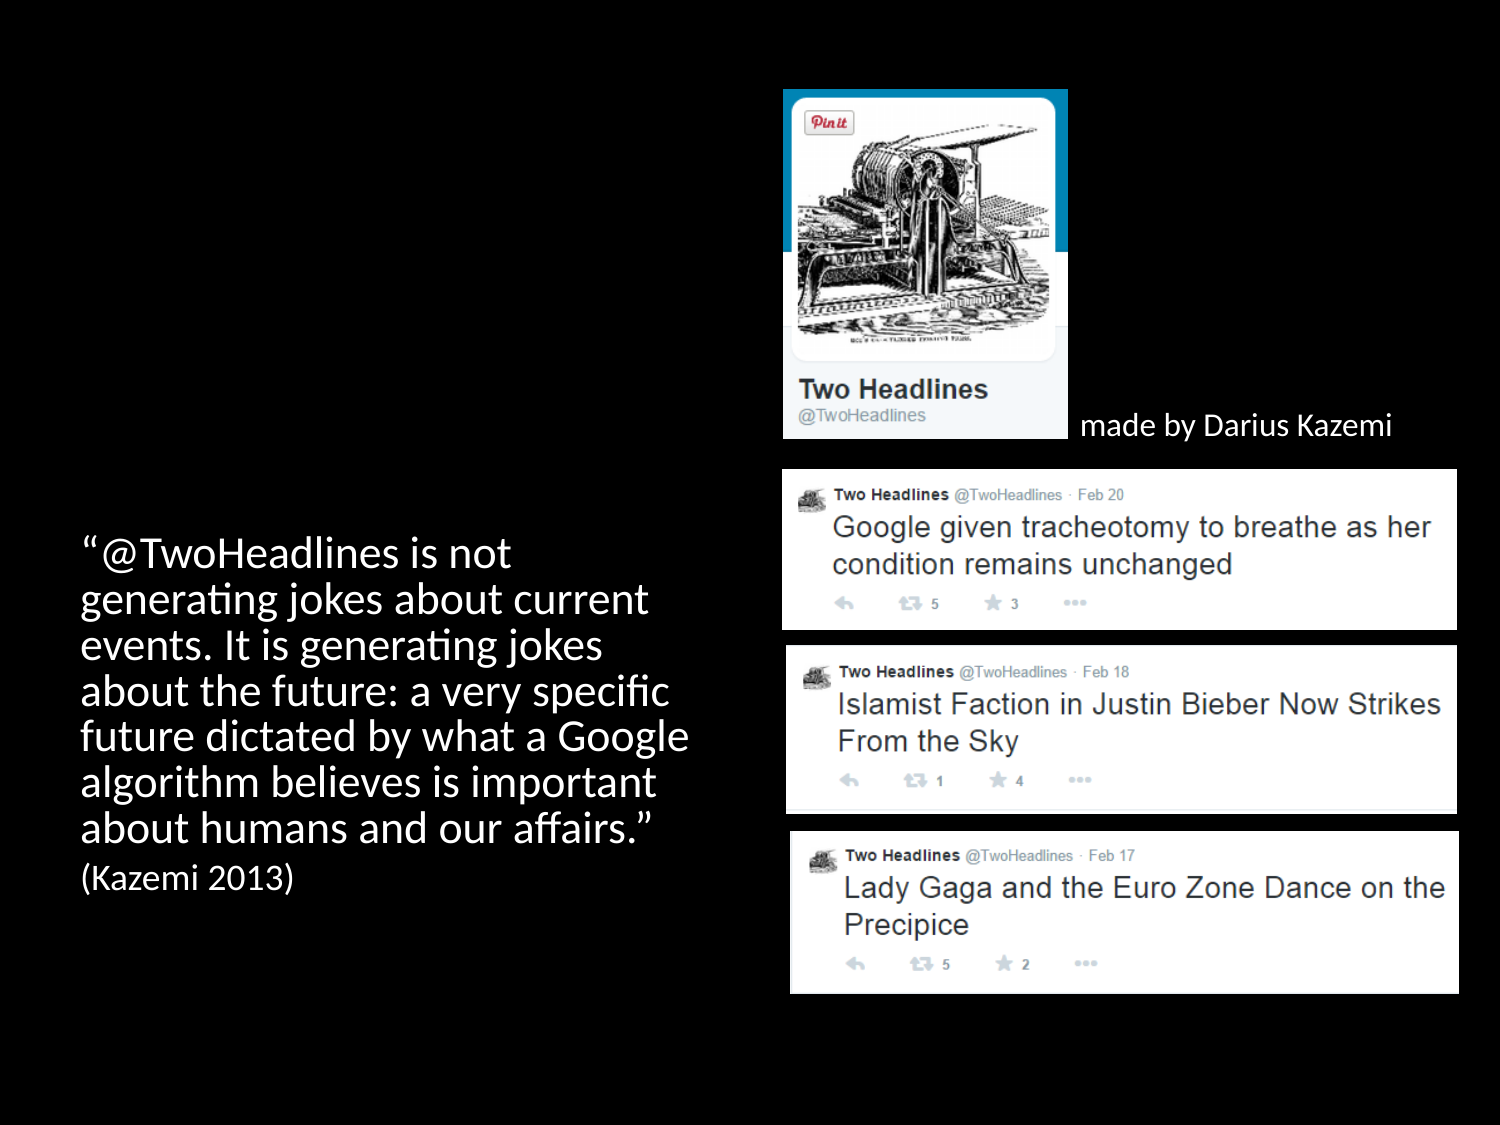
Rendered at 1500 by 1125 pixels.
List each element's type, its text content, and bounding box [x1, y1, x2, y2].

picture [786, 644, 1457, 814]
text_box made by Darius Kazemi [1064, 395, 1420, 451]
picture [783, 98, 1068, 439]
picture [789, 830, 1459, 994]
picture [782, 469, 1457, 631]
list “@TwoHeadlines is not generating jokes about current events. It is generating jokes about the future: a very specific future dictated by what a Google algorithm believes is important about humans and our affairs.” (Kazemi 2013) [64, 527, 715, 1012]
